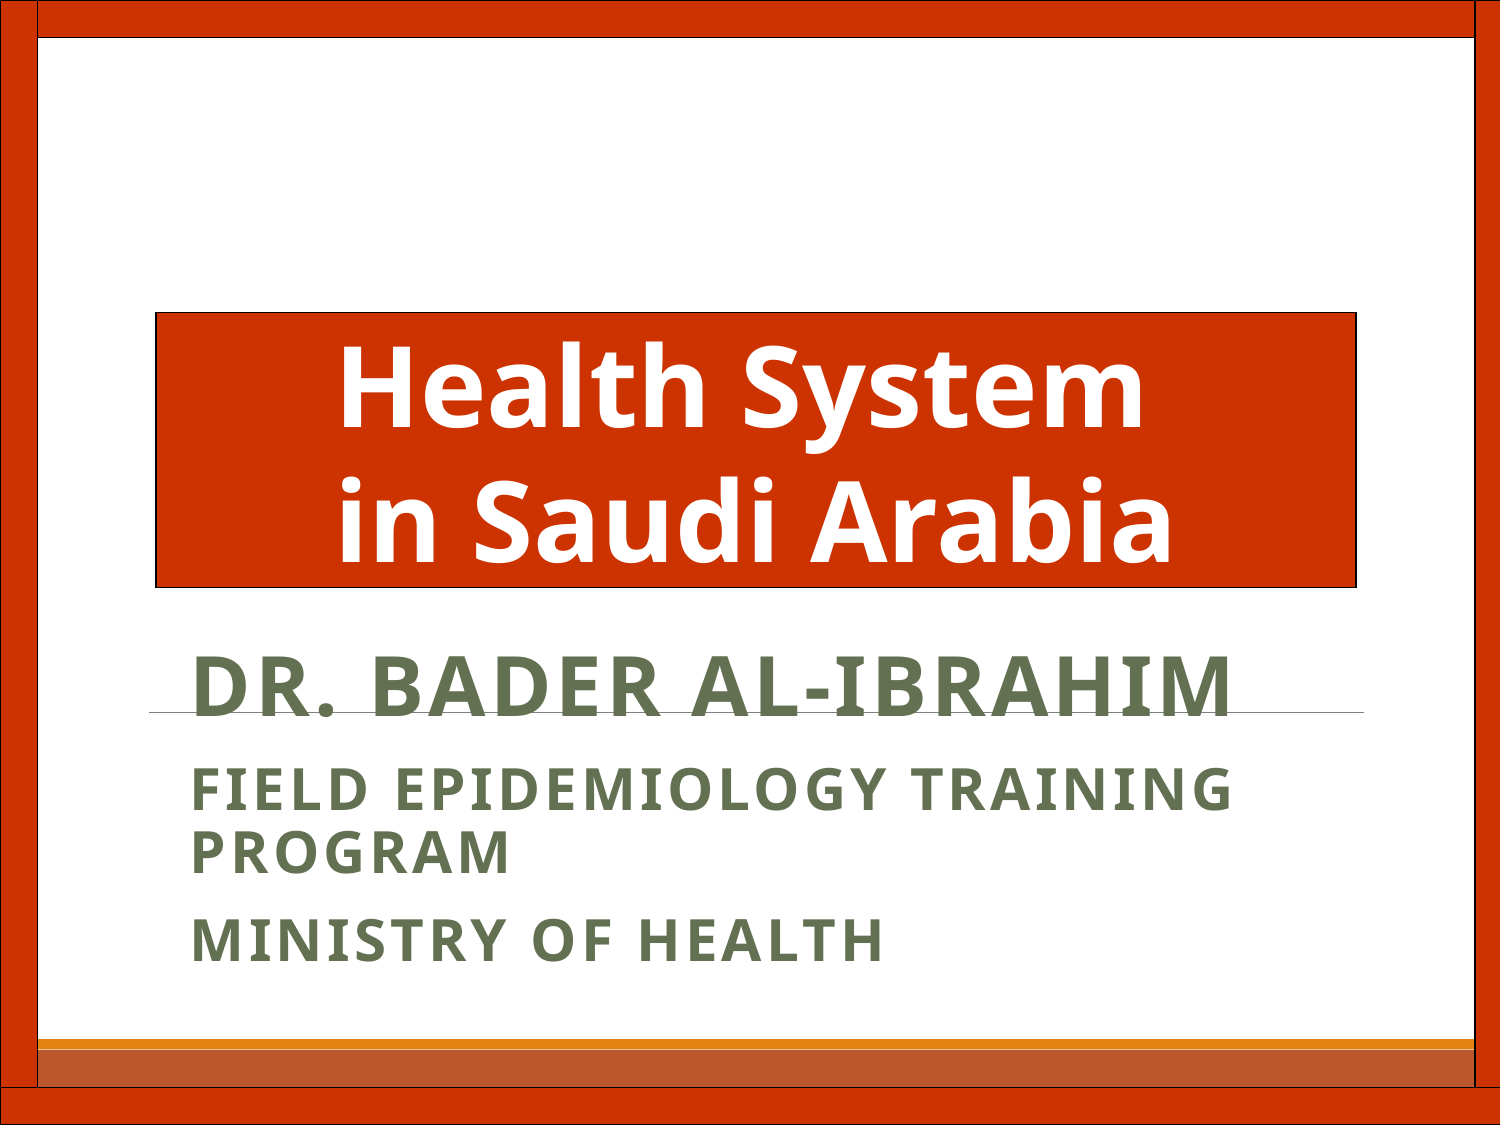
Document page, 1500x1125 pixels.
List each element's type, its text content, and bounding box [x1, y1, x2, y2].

text_box Health System in Saudi Arabia [156, 312, 1357, 588]
text_box [38, 0, 1475, 38]
text_box [0, 1087, 1500, 1125]
text_box [0, 0, 38, 1087]
subtitle Dr. Bader Al-Ibrahim Field Epidemiology Training Program Ministry Of Health [174, 637, 1313, 1087]
text_box [1475, 0, 1500, 1087]
